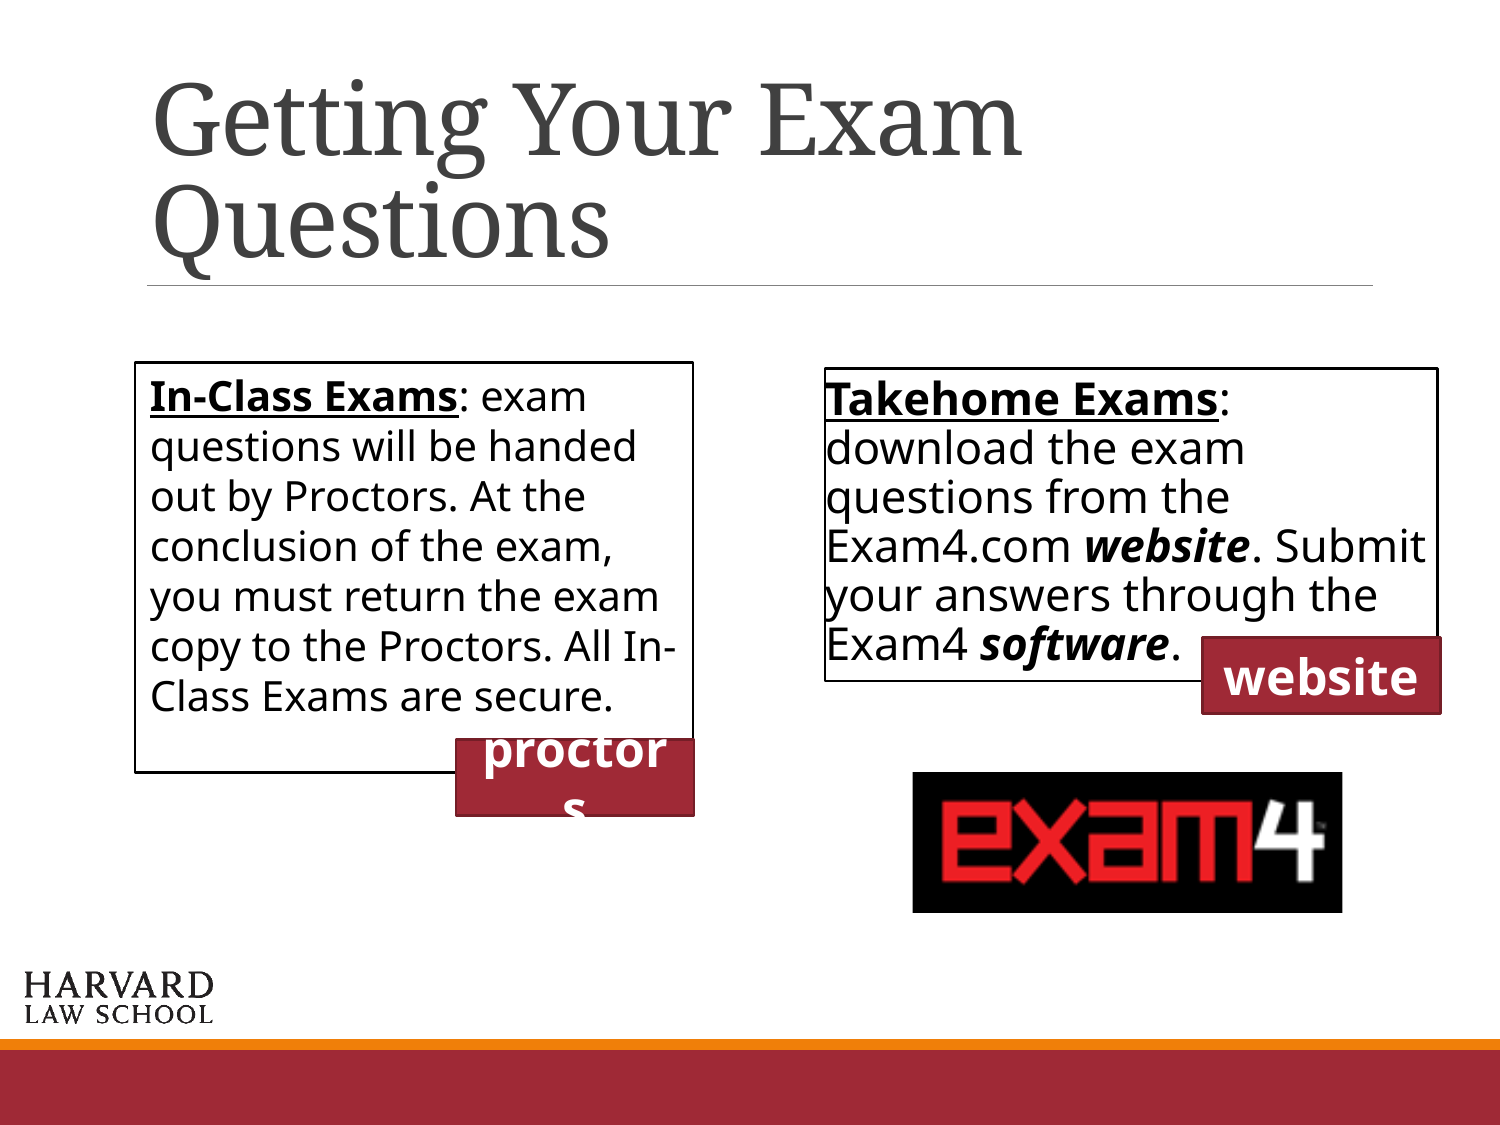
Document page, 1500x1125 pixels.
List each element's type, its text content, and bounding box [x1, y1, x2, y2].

picture [24, 961, 213, 1032]
text_box In-Class Exams: exam questions will be handed out by Proctors. At the conclusion of the exam, you must return the exam copy to the Proctors. All In-Class Exams are secure. [134, 361, 694, 774]
title Getting Your Exam Questions [135, 47, 1373, 285]
picture [911, 772, 1343, 913]
list Takehome Exams: download the exam questions from the Exam4.com website. Submit your answers through the Exam4 software. [824, 367, 1439, 682]
text_box website [1201, 636, 1442, 715]
text_box proctors [455, 738, 695, 817]
